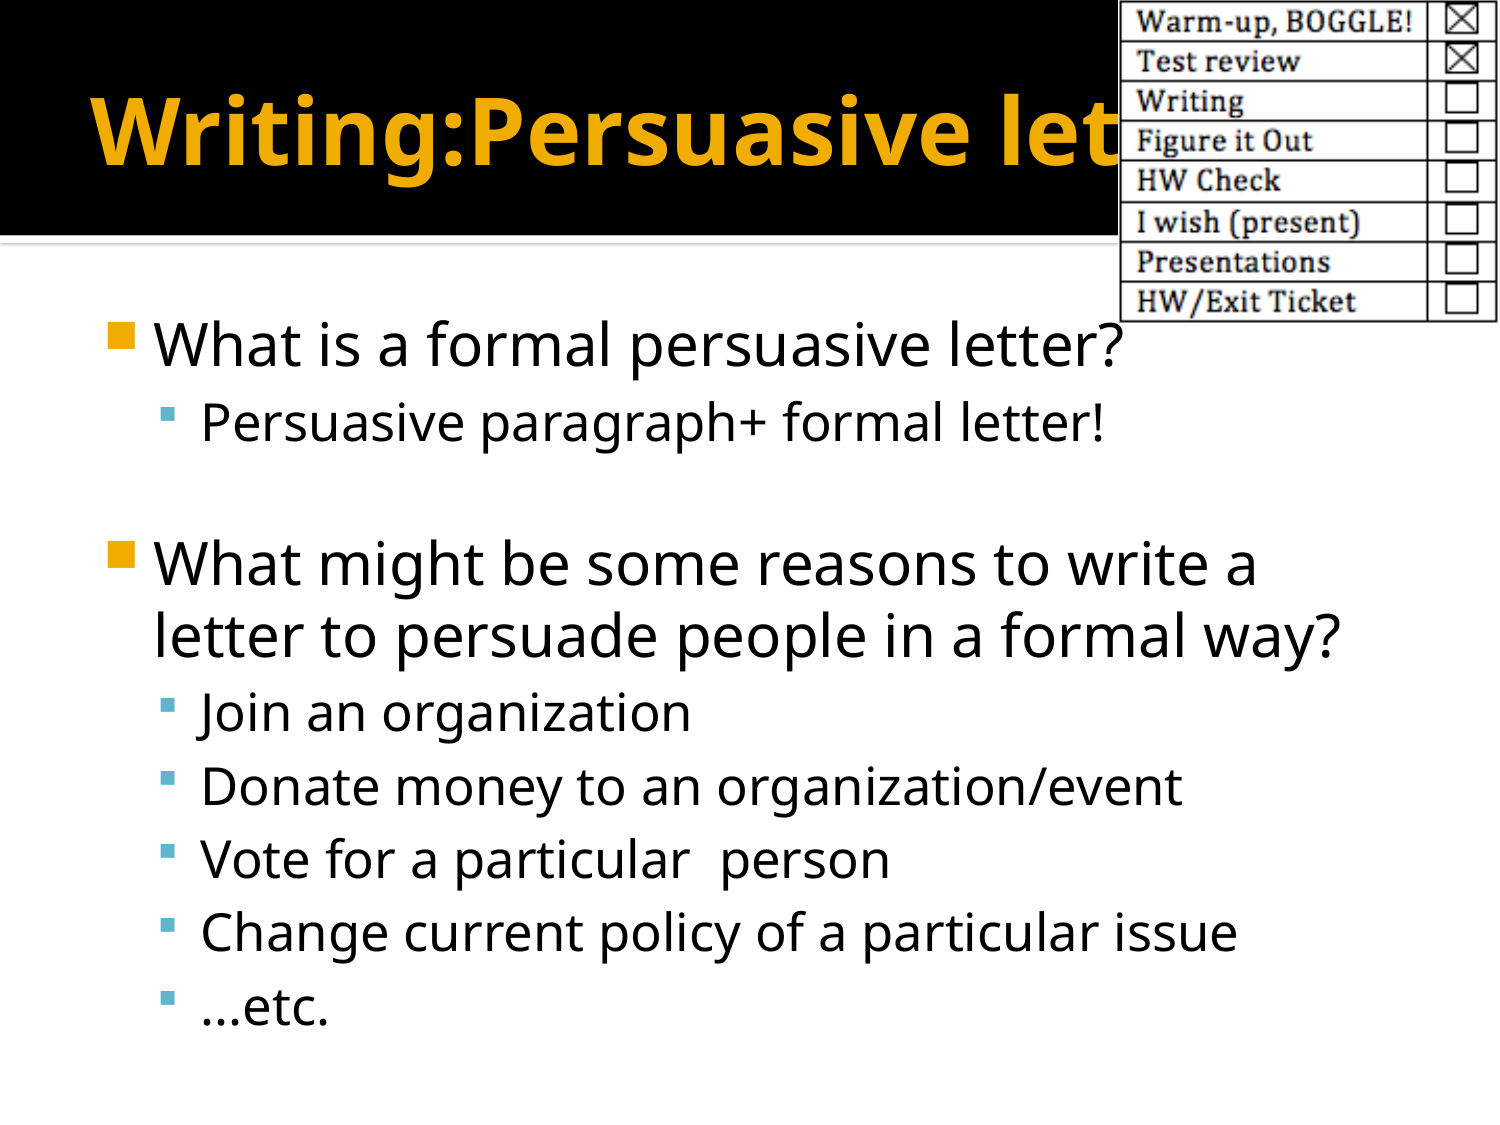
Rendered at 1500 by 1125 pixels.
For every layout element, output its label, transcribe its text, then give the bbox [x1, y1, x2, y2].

list What is a formal persuasive letter? Persuasive paragraph+ formal letter! What might be some reasons to write a letter to persuade people in a formal way? Join an organization Donate money to an organization/event Vote for a particular person Change current policy of a particular issue ...etc. [75, 291, 1425, 1050]
picture [1118, 0, 1500, 325]
title Writing:Persuasive letter [75, 25, 1112, 231]
